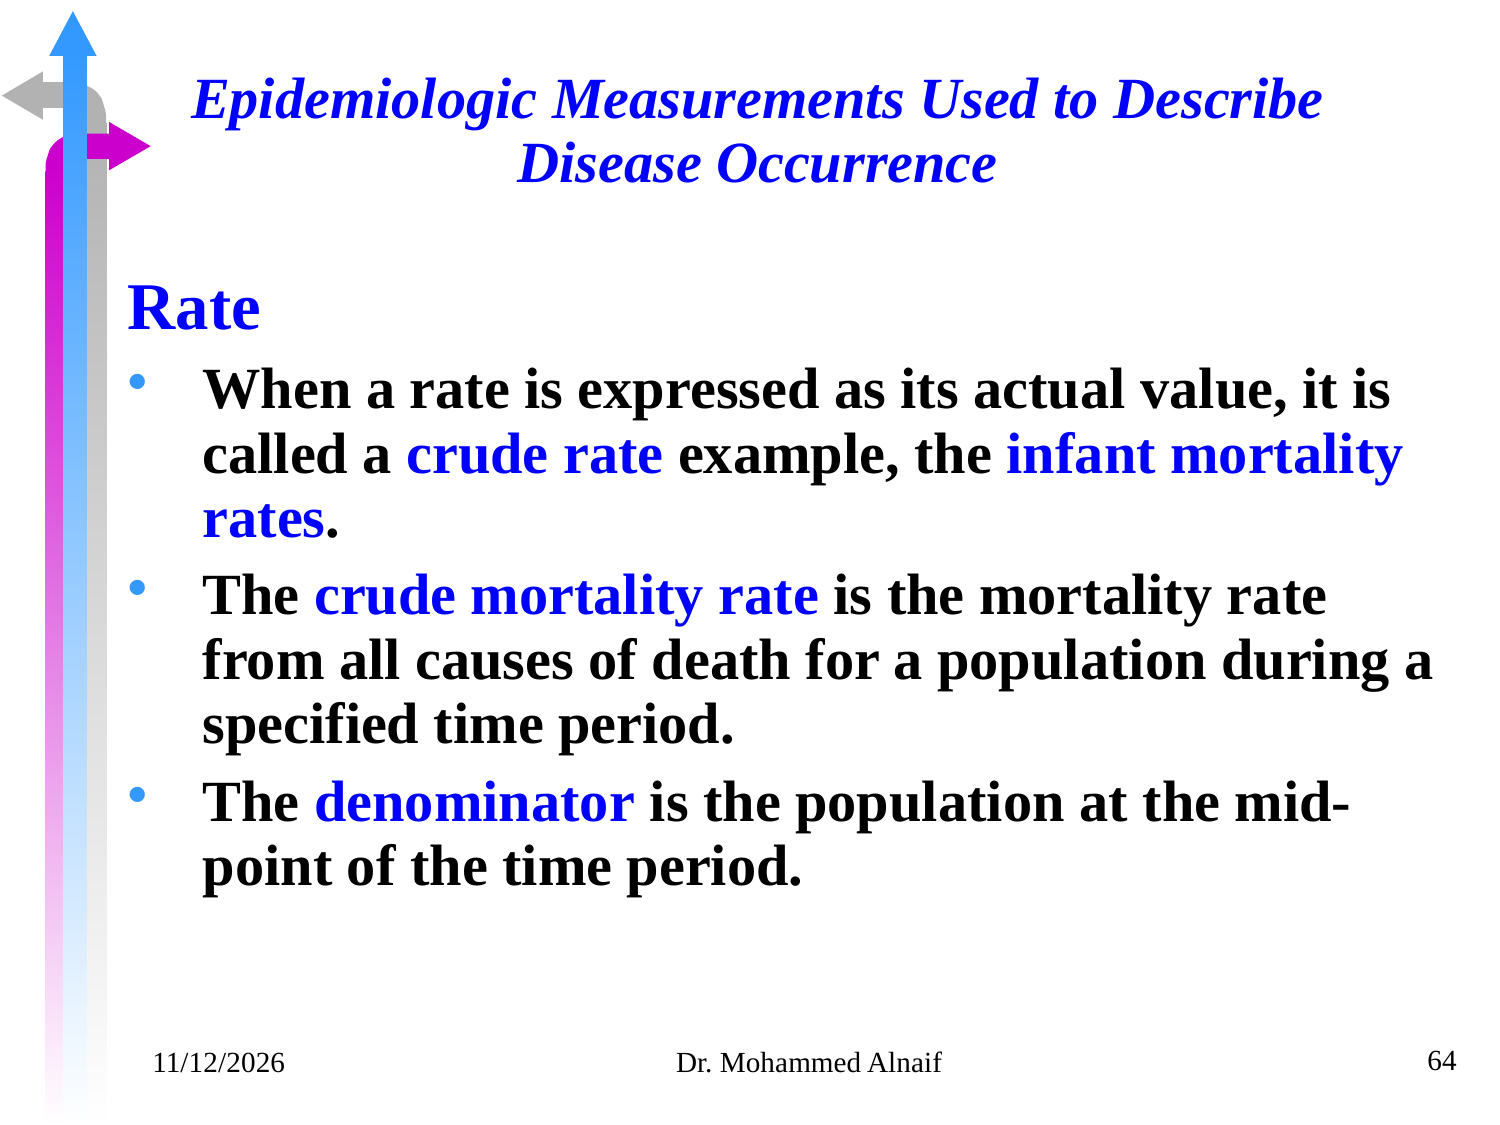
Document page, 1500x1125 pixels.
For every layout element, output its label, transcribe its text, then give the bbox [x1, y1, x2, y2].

title Epidemiologic Measurements Used to Describe Disease Occurrence [88, 37, 1427, 225]
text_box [63, 210, 87, 214]
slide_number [137, 1022, 540, 1098]
footer Dr. Mohammed Alnaif [571, 1023, 1047, 1099]
list Rate When a rate is expressed as its actual value, it is called a crude rate example, the infant mortality rates. The crude mortality rate is the mortality rate from all causes of death for a population during a specified time period. The denominator is the population at the mid-point of the time period. [112, 262, 1450, 1013]
slide_number 64 [1074, 1021, 1473, 1097]
